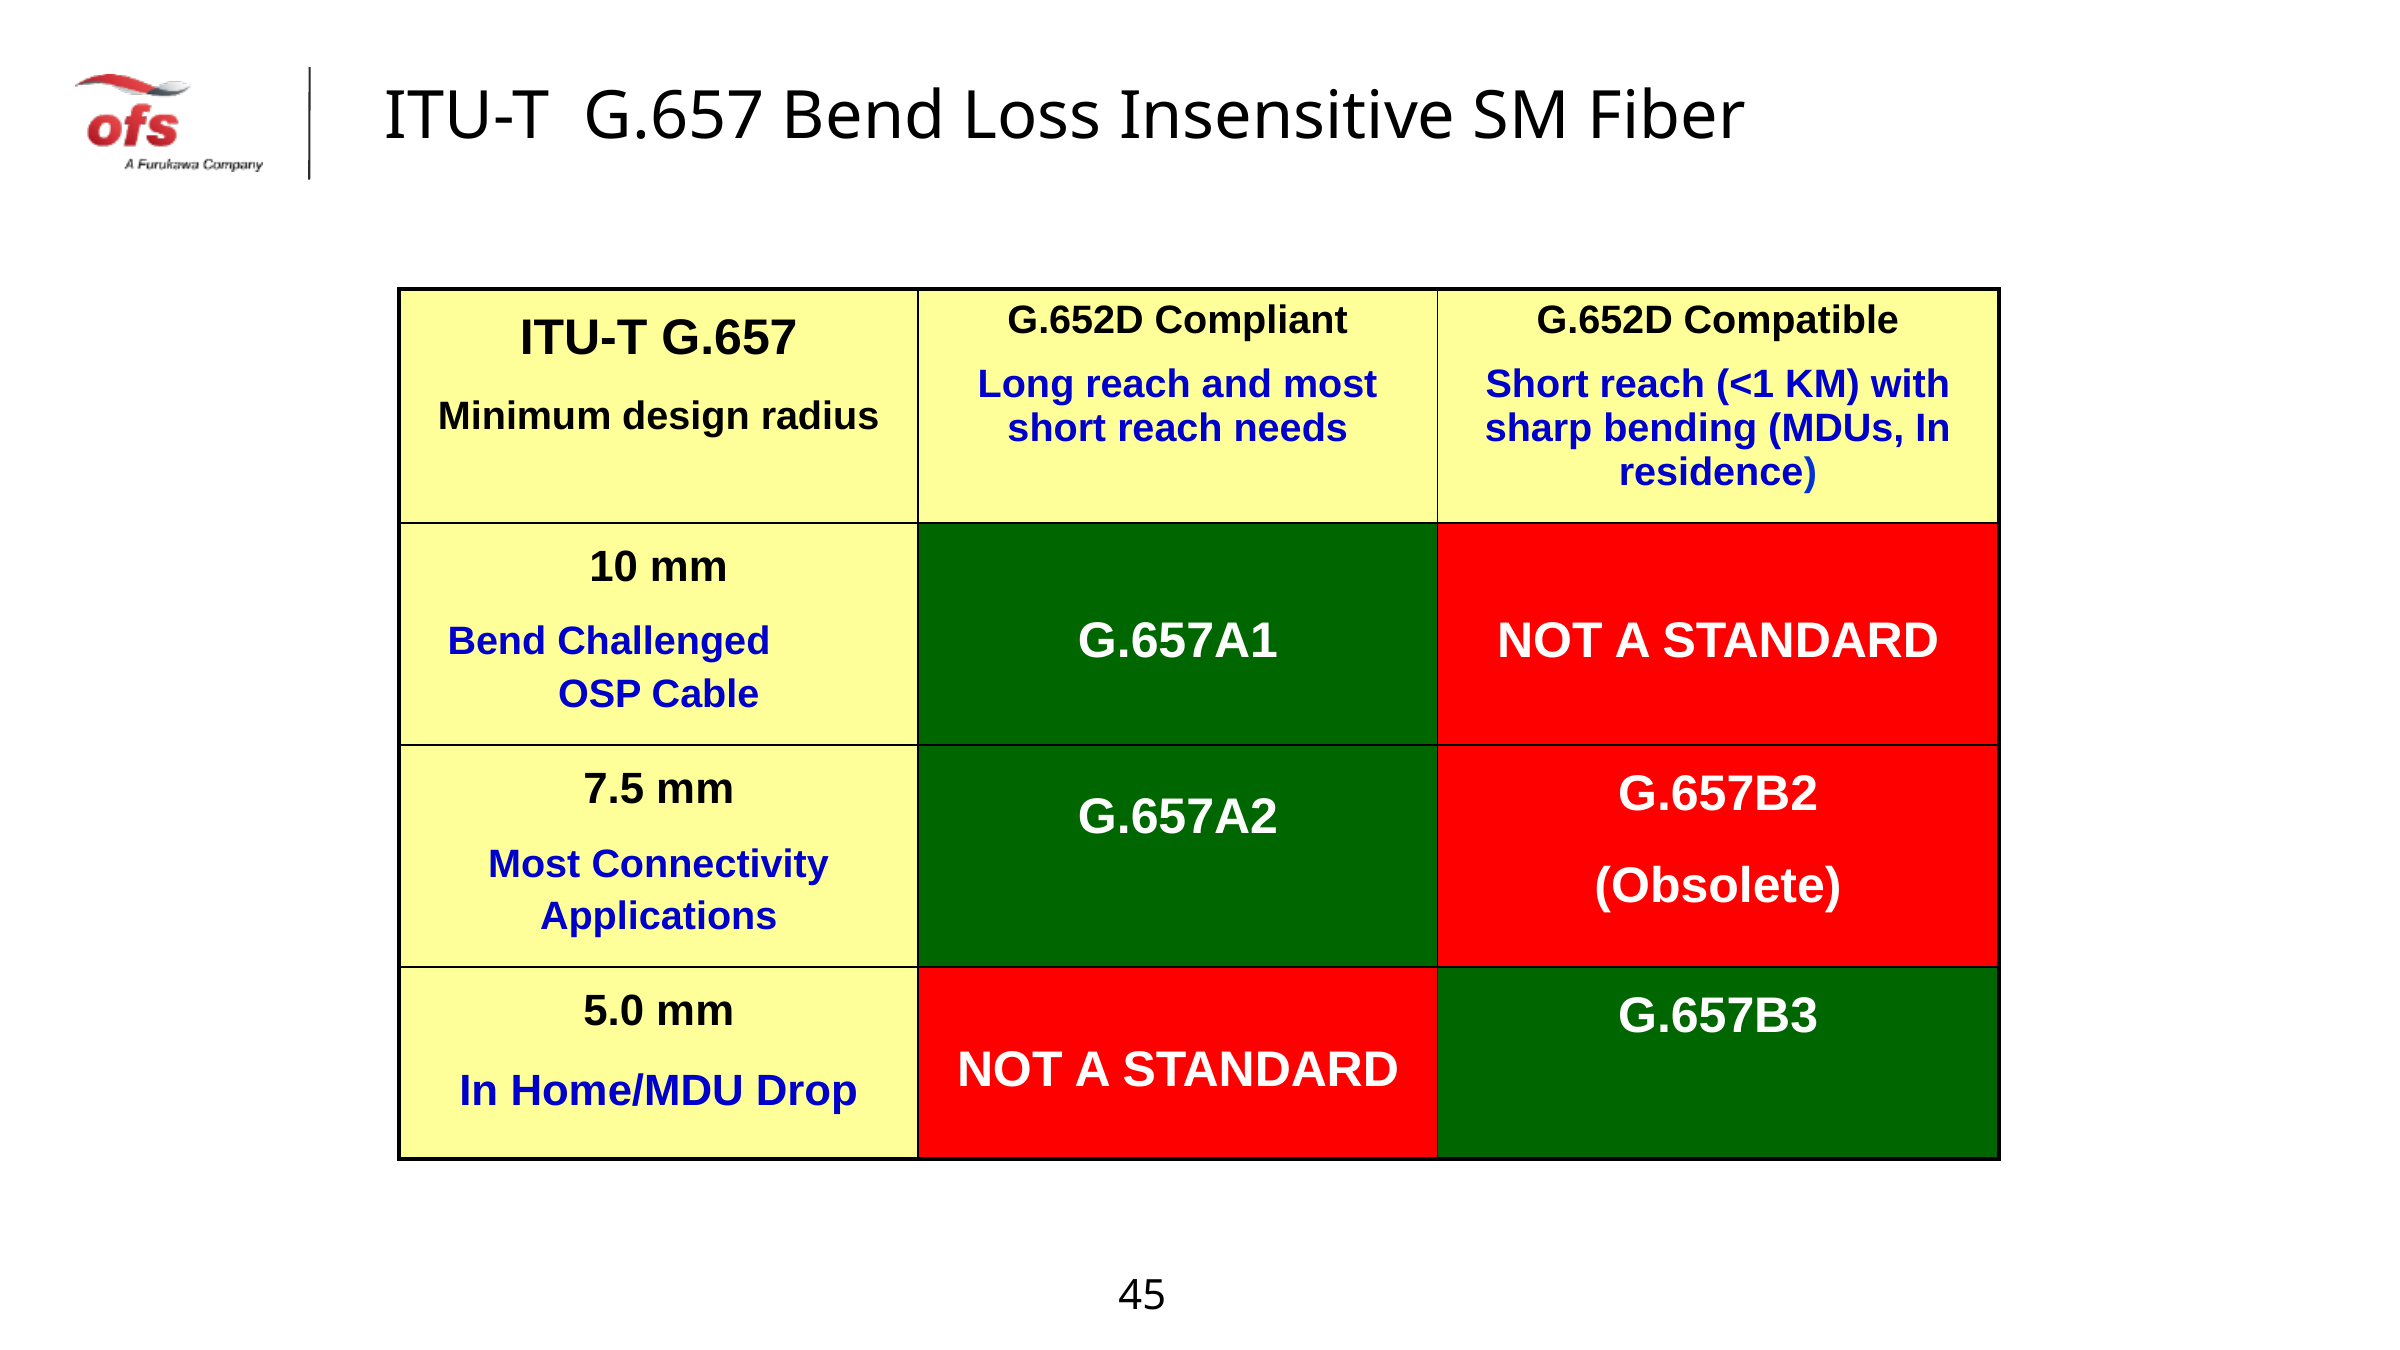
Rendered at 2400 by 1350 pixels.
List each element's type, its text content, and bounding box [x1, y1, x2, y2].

table_header ITU-T G.657 Minimum design radius [401, 291, 917, 522]
table_cell NOT A STANDARD [919, 968, 1437, 1157]
table_cell G.657B3 [1438, 968, 1997, 1157]
table_cell G.657B2 (Obsolete) [1438, 746, 1997, 966]
table_cell 10 mm Bend Challenged OSP Cable [401, 524, 917, 744]
table_header G.652D Compliant Long reach and most short reach needs [919, 291, 1437, 522]
table_cell G.657A1 [919, 524, 1437, 744]
table_cell NOT A STANDARD [1438, 524, 1997, 744]
title ITU-T G.657 Bend Loss Insensitive SM Fiber [370, 74, 1928, 173]
table_cell G.657A2 [919, 746, 1437, 966]
table_cell 7.5 mm Most Connectivity Applications [401, 746, 917, 966]
picture [75, 74, 263, 172]
table_header G.652D Compatible Short reach (<1 KM) with sharp bending (MDUs, In residence) [1438, 291, 1997, 522]
table_cell 5.0 mm In Home/MDU Drop [401, 968, 917, 1157]
